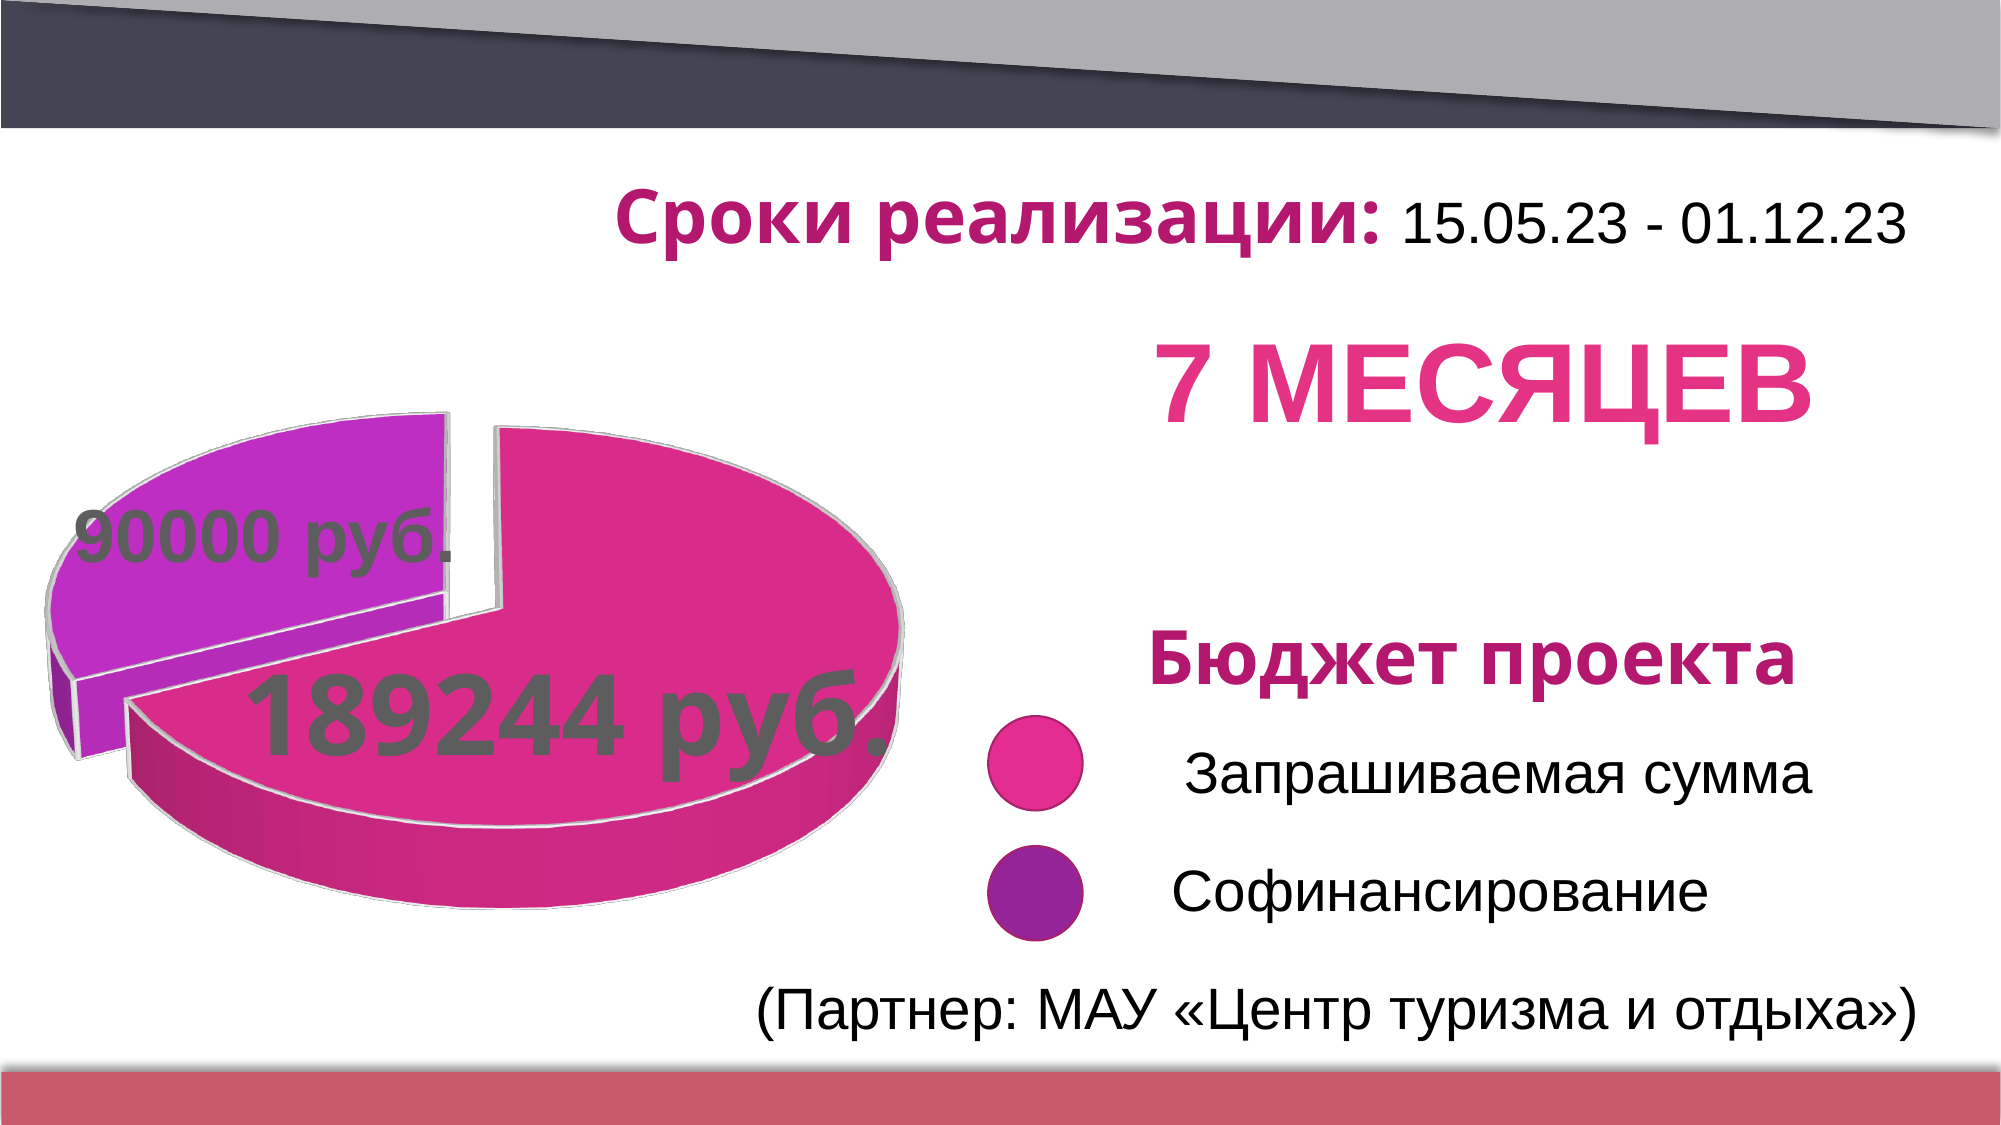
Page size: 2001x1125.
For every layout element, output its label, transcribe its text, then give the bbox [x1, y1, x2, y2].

text_box [987, 844, 1084, 942]
text_box Бюджет проекта [977, 597, 2000, 716]
text_box 7 месяцев [1082, 302, 1886, 453]
chart [0, 278, 977, 1043]
text_box (Партнер: МАУ «Центр туризма и отдыха») [740, 964, 2000, 1049]
text_box Сроки реализации: 15.05.23 - 01.12.23 [598, 160, 1934, 266]
text_box Софинансирование [1157, 846, 1726, 931]
text_box Запрашиваемая сумма [1169, 727, 1845, 813]
text_box [987, 715, 1084, 812]
